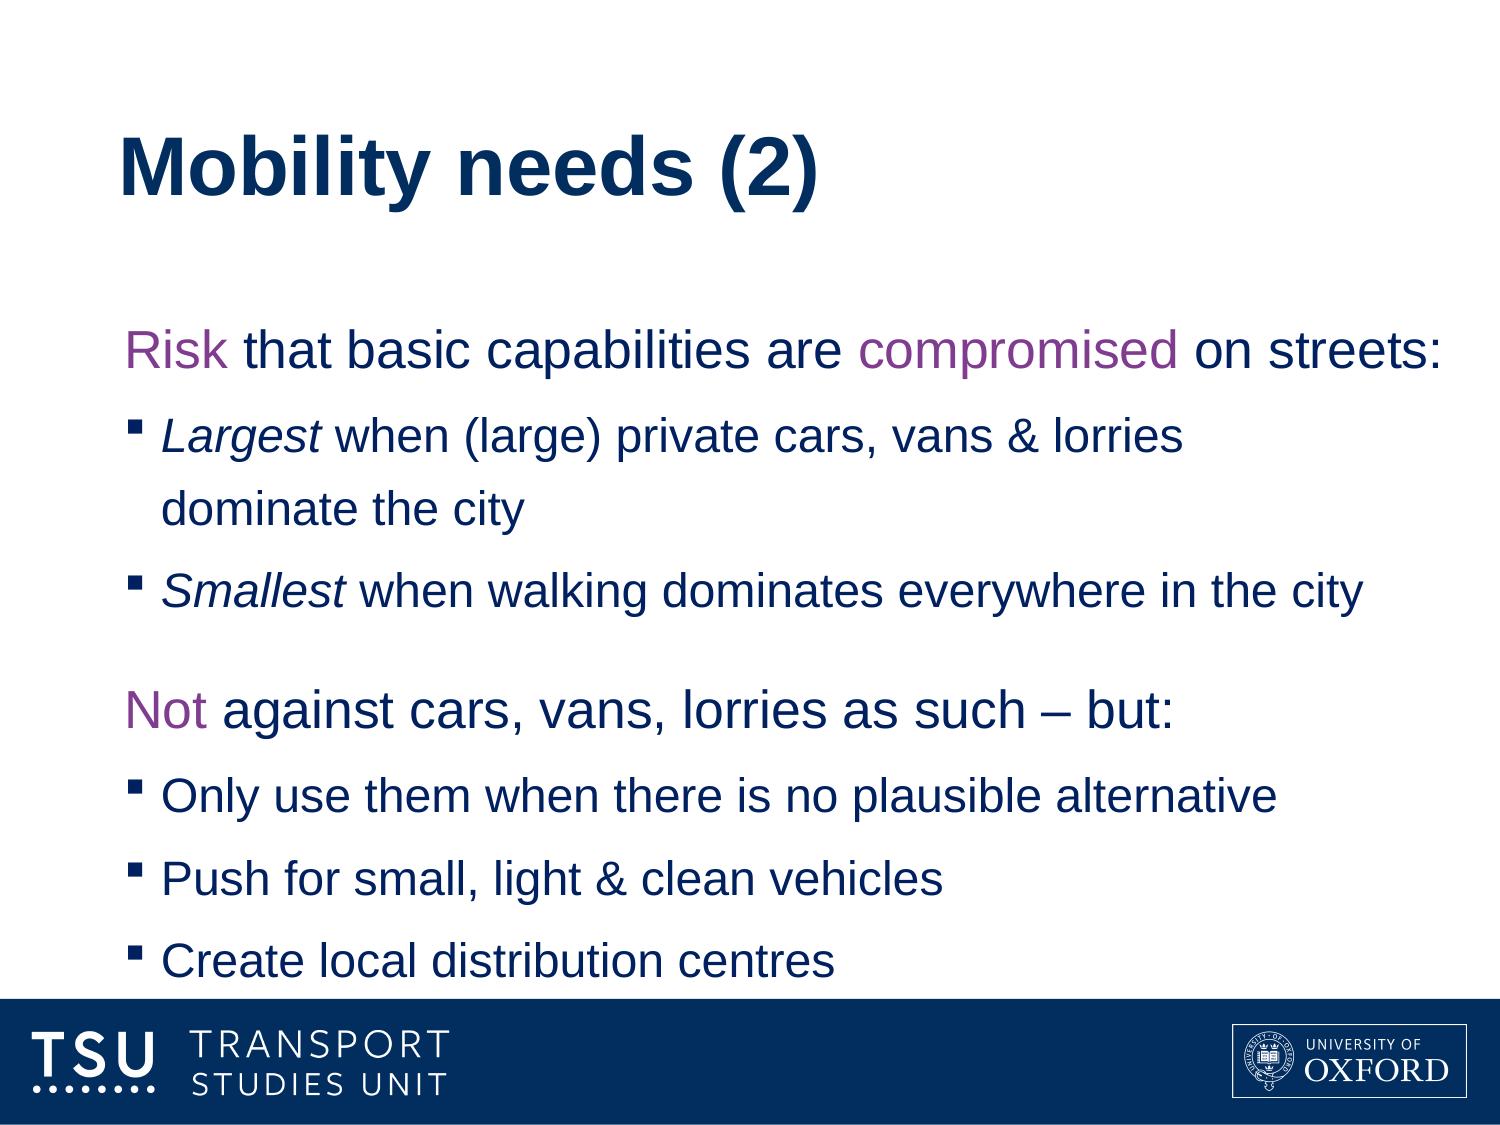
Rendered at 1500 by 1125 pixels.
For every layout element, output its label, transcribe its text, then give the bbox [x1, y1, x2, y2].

list Risk that basic capabilities are compromised on streets: Largest when (large) private cars, vans & lorries dominate the city Smallest when walking dominates everywhere in the city Not against cars, vans, lorries as such – but: Only use them when there is no plausible alternative Push for small, light & clean vehicles Create local distribution centres [109, 292, 1500, 1007]
picture [0, 969, 487, 1125]
picture [1232, 1024, 1467, 1098]
title Mobility needs (2) [103, 59, 1500, 278]
